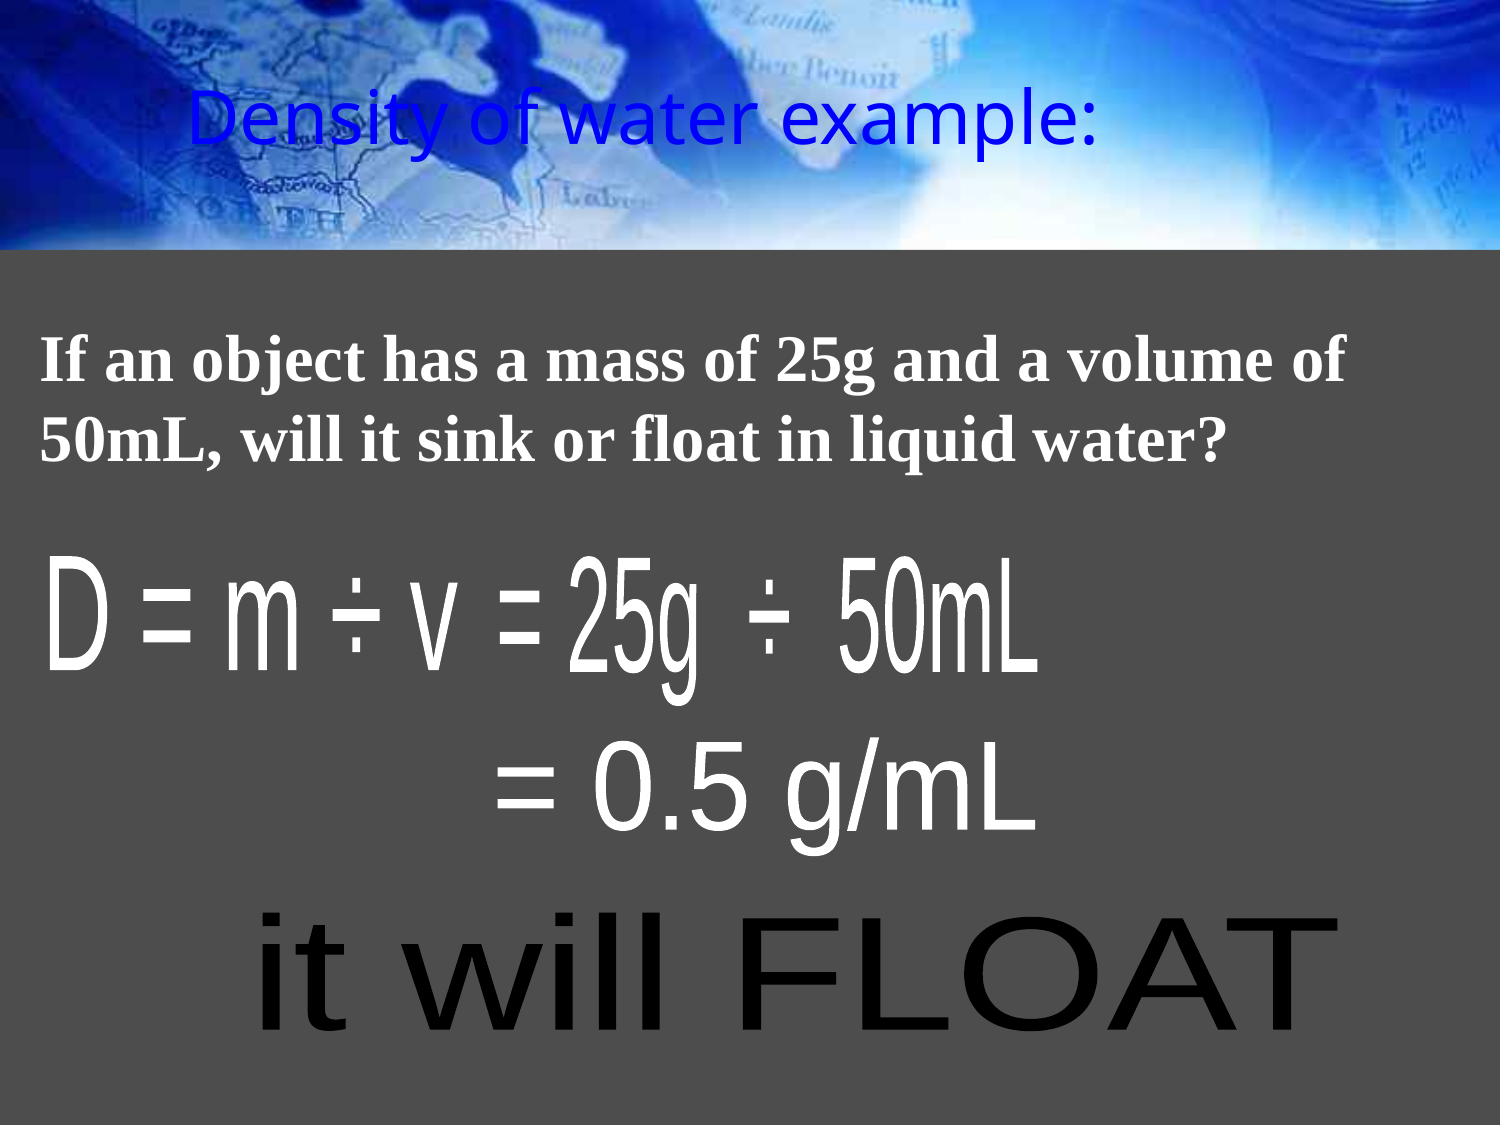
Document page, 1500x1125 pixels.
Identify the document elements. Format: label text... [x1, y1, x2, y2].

picture [0, 0, 1500, 249]
text_box If an object has a mass of 25g and a volume of 50mL, will it sink or float in liquid water? [24, 307, 1500, 483]
text_box Density of water example: [170, 62, 1116, 168]
text_box [0, 249, 1500, 1125]
